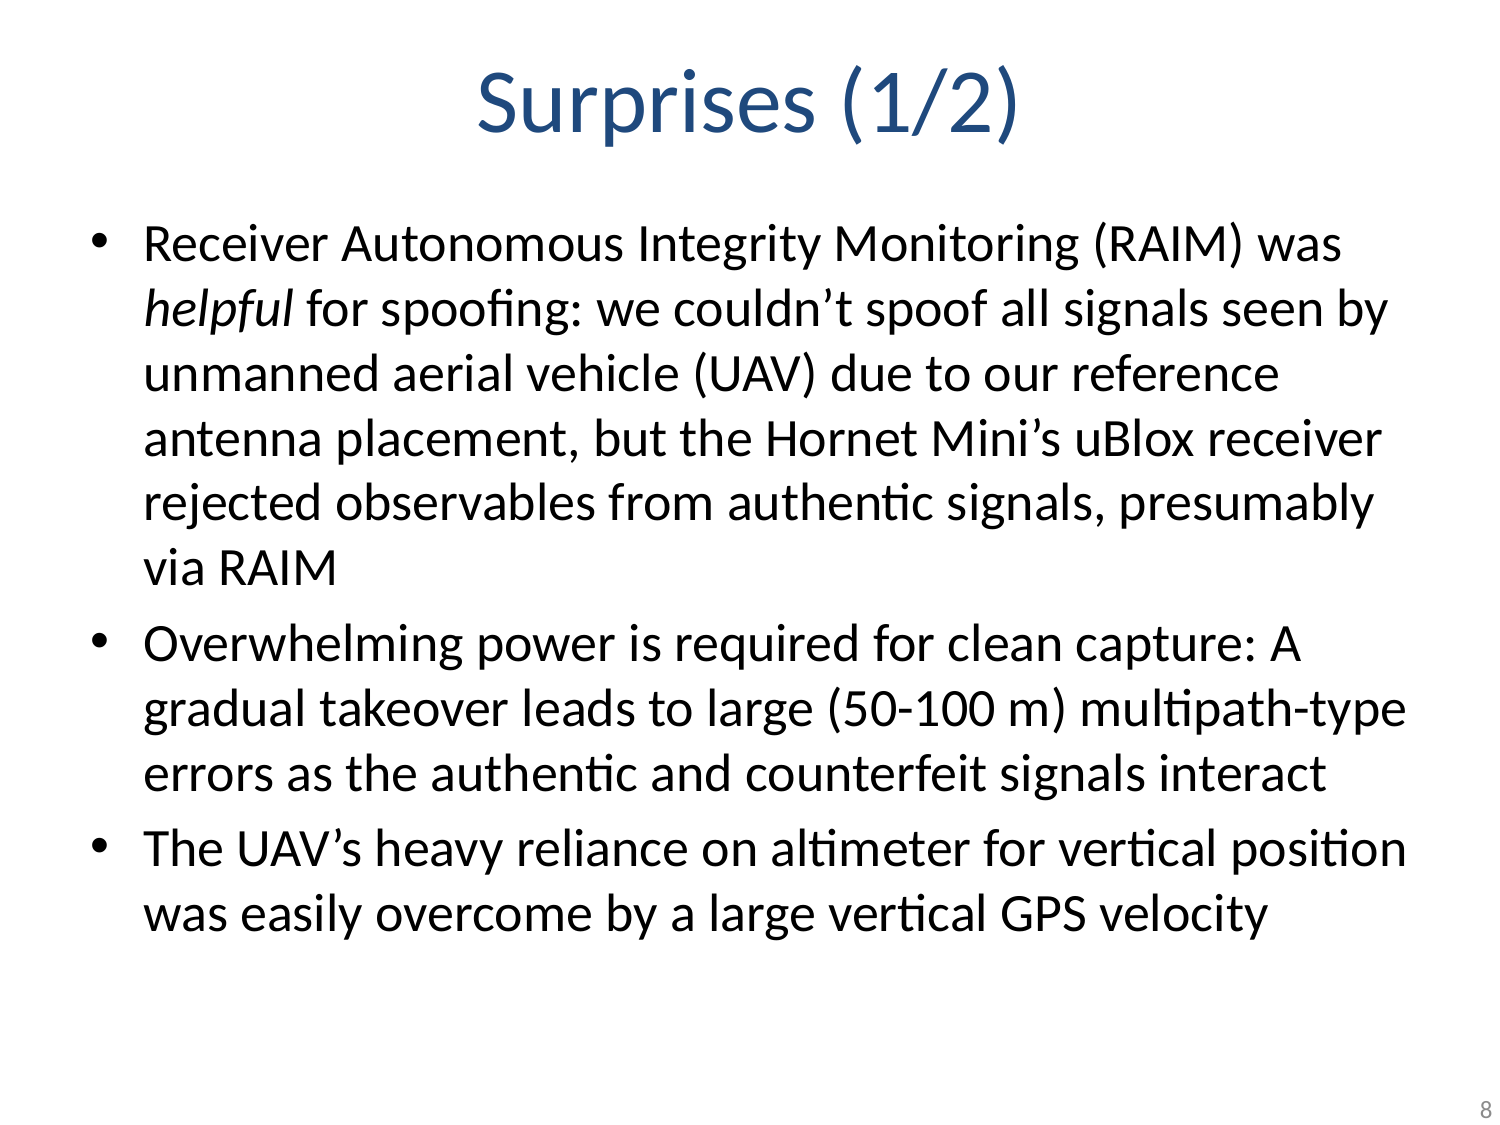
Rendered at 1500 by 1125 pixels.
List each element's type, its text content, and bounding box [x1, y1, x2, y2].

slide_number 8 [1157, 1078, 1500, 1125]
list Receiver Autonomous Integrity Monitoring (RAIM) was helpful for spoofing: we couldn’t spoof all signals seen by unmanned aerial vehicle (UAV) due to our reference antenna placement, but the Hornet Mini’s uBlox receiver rejected observables from authentic signals, presumably via RAIM Overwhelming power is required for clean capture: A gradual takeover leads to large (50-100 m) multipath-type errors as the authentic and counterfeit signals interact The UAV’s heavy reliance on altimeter for vertical position was easily overcome by a large vertical GPS velocity [75, 200, 1425, 1005]
title Surprises (1/2) [75, 24, 1425, 168]
